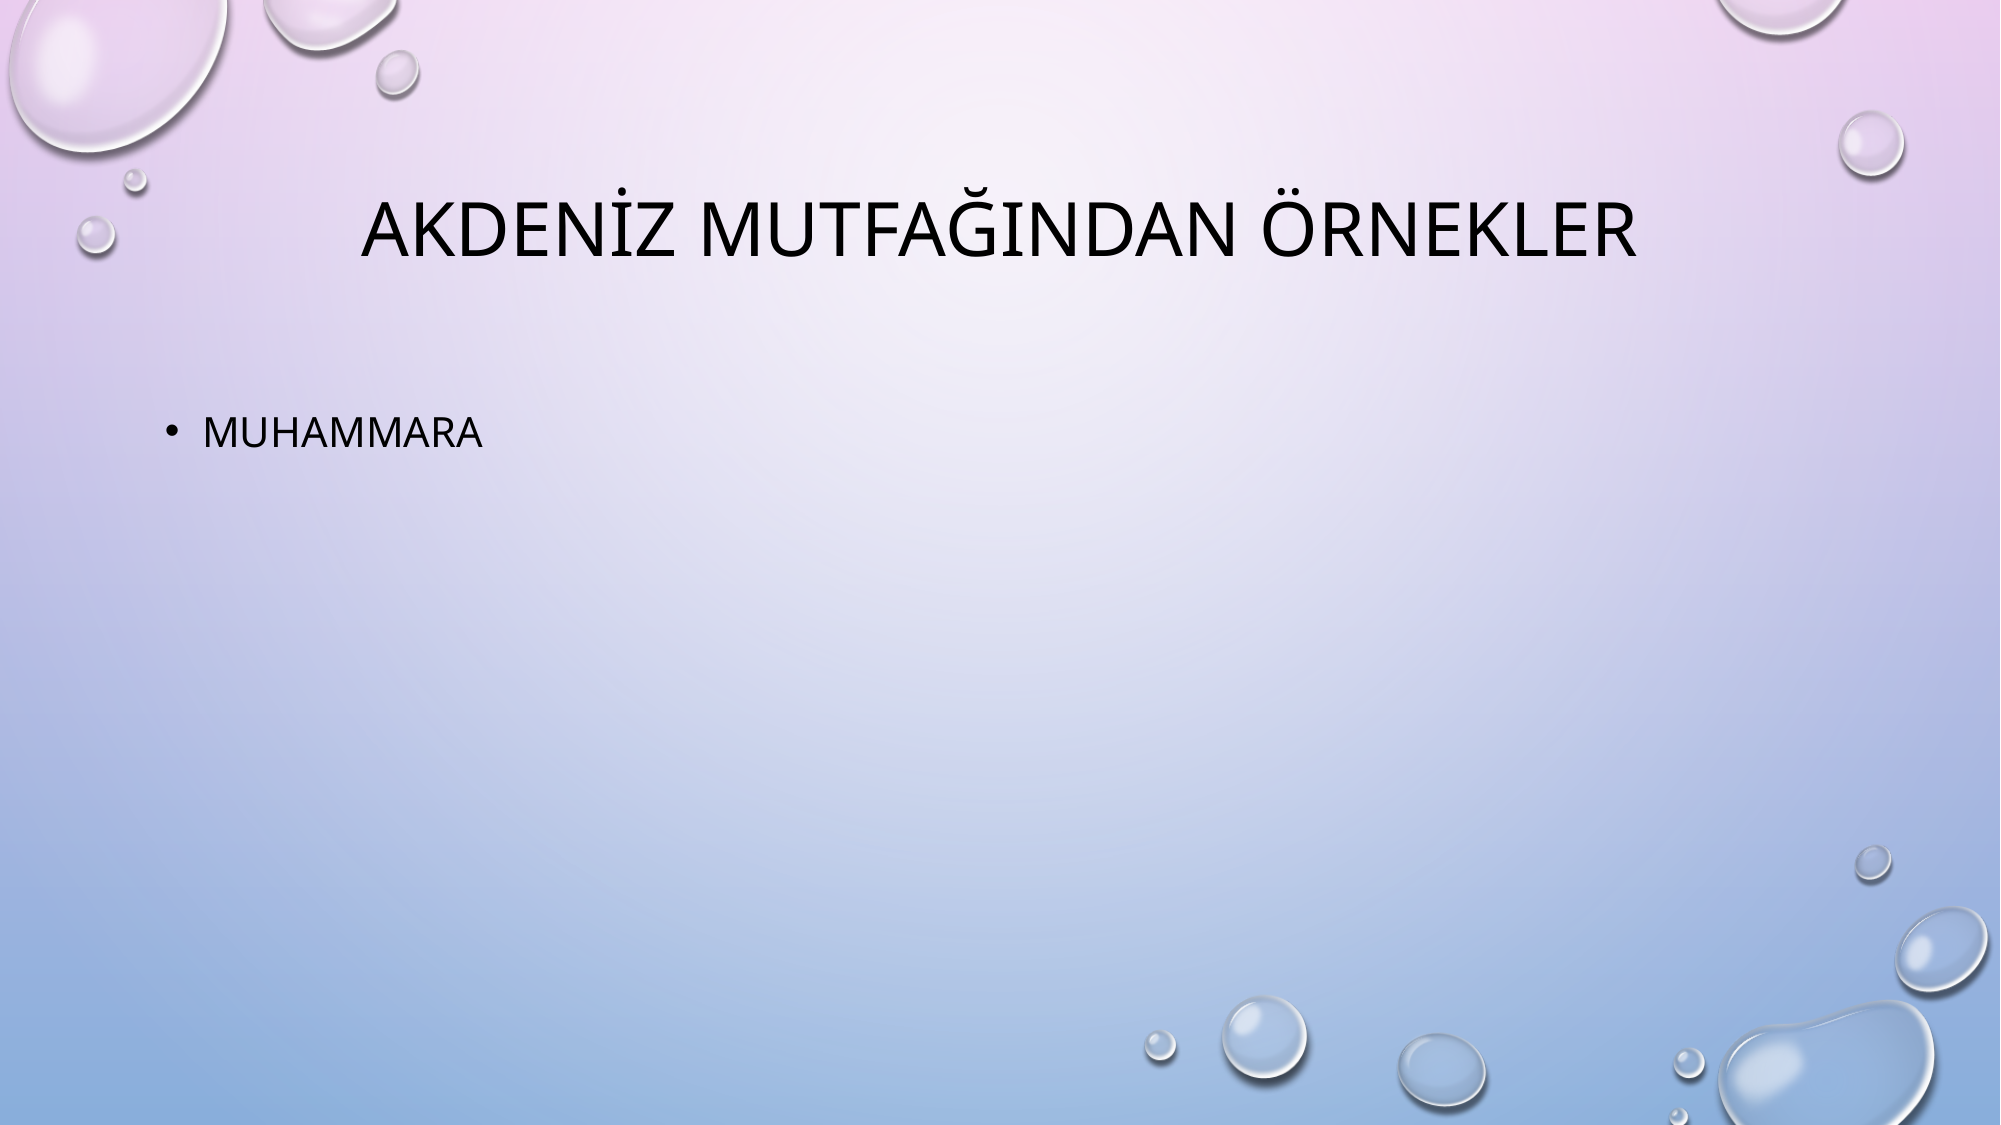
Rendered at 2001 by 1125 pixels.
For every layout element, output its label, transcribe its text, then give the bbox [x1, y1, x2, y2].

list muhammara [149, 388, 1850, 950]
title akdeniz MUTFAĞINDAN ÖRNEKLER [149, 101, 1851, 364]
picture [0, 0, 2000, 1125]
